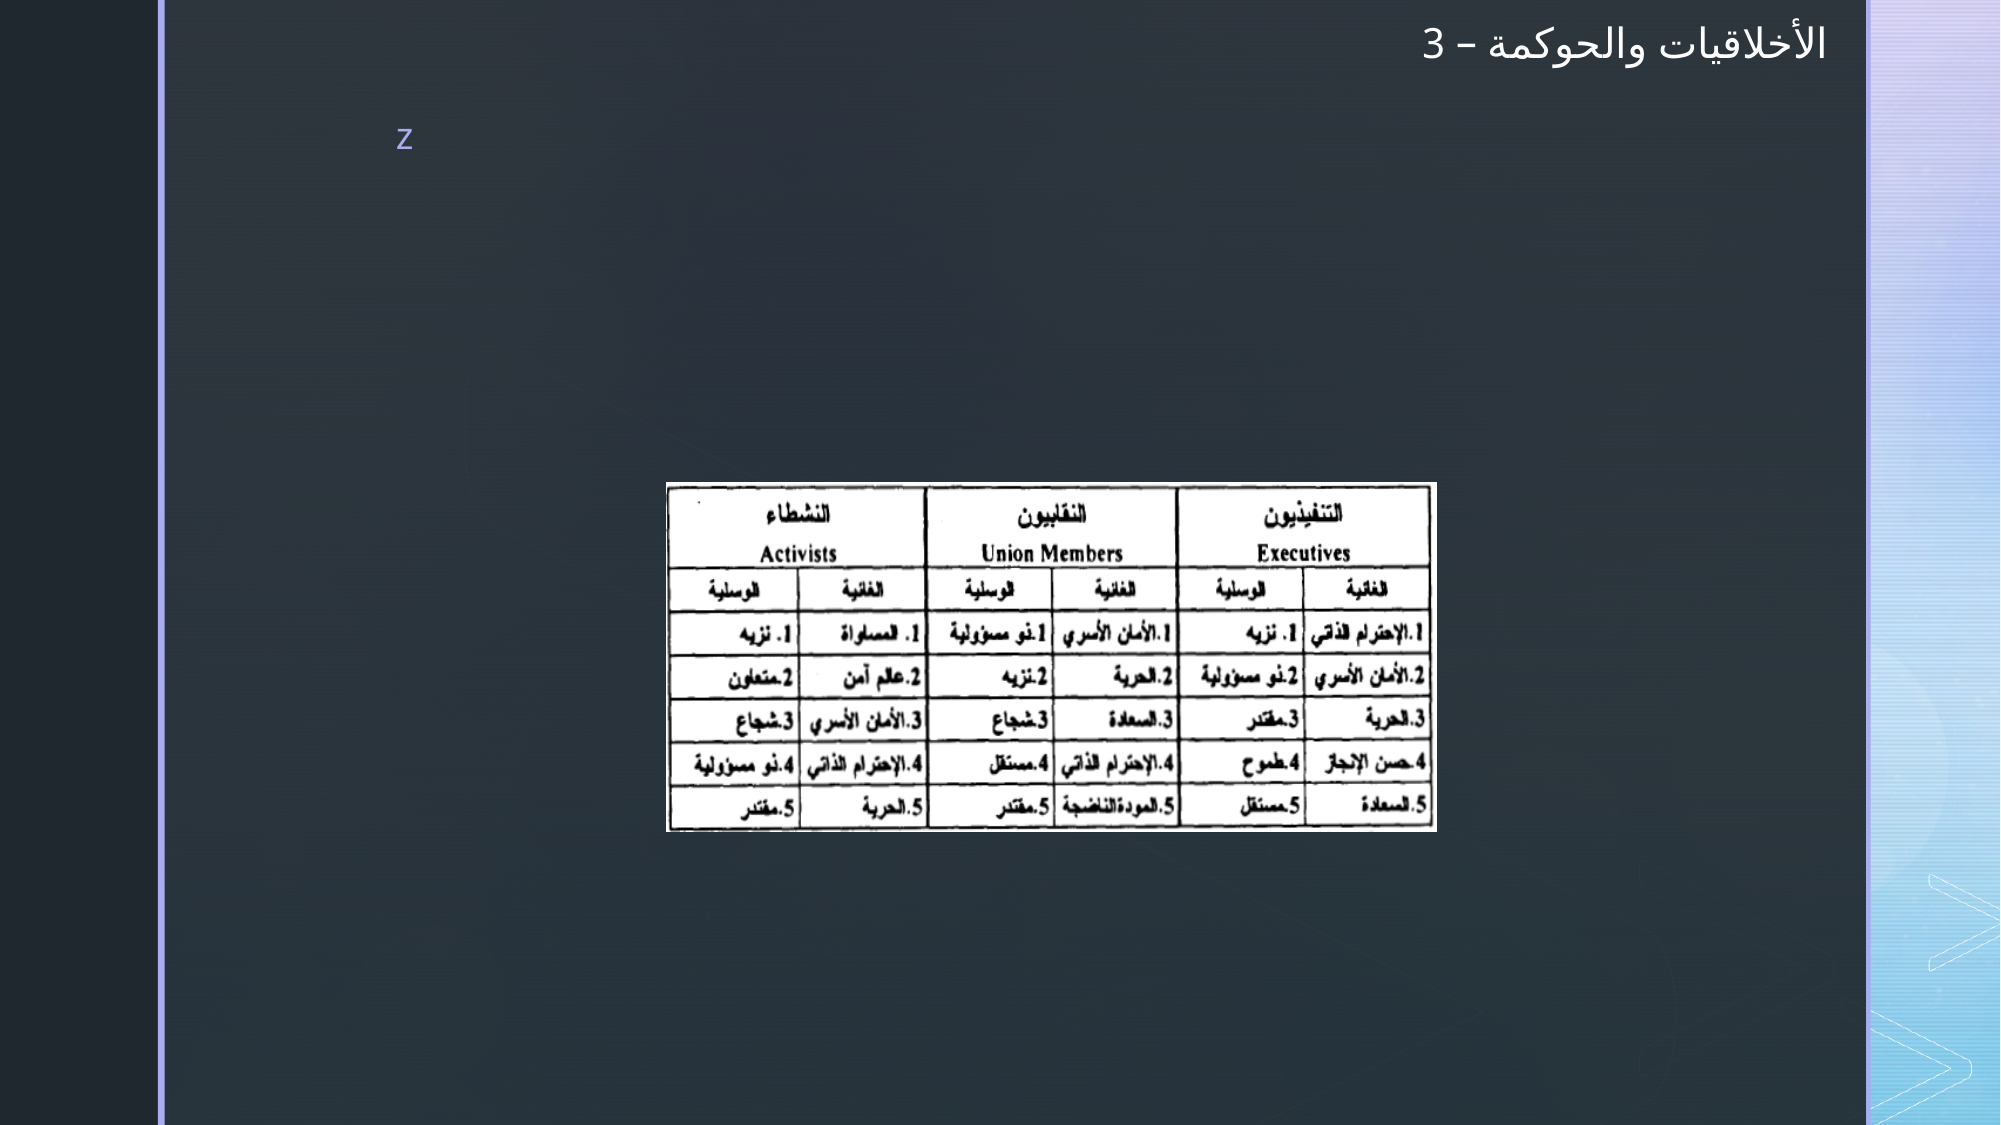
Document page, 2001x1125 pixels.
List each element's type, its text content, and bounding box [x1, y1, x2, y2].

title الأخلاقيات والحوكمة – 3 [549, 15, 1856, 192]
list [666, 482, 1437, 832]
picture [1871, 0, 2001, 1125]
